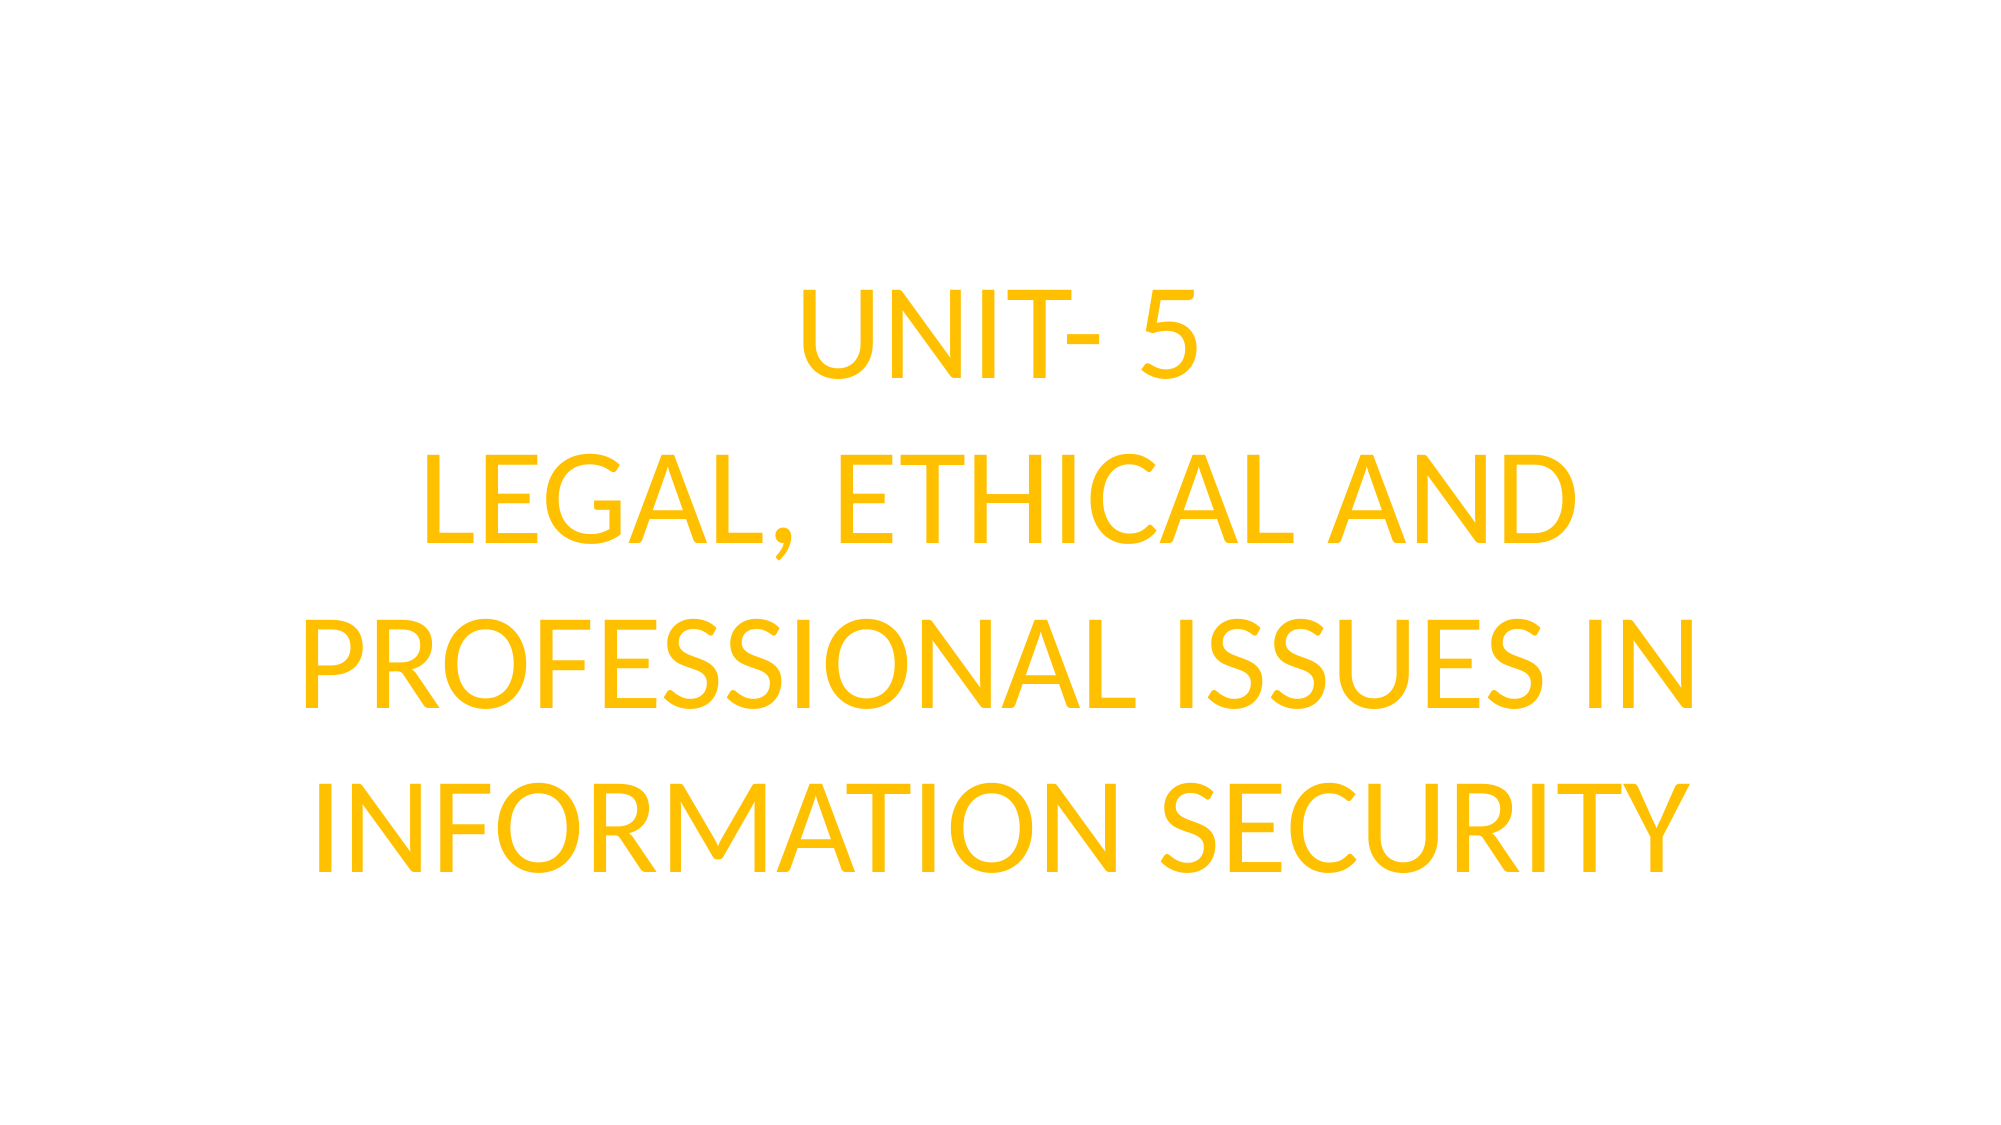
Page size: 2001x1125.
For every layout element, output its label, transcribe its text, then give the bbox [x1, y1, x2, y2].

text_box UNIT- 5 LEGAL, ETHICAL AND PROFESSIONAL ISSUES IN INFORMATION SECURITY [108, 233, 1892, 1073]
